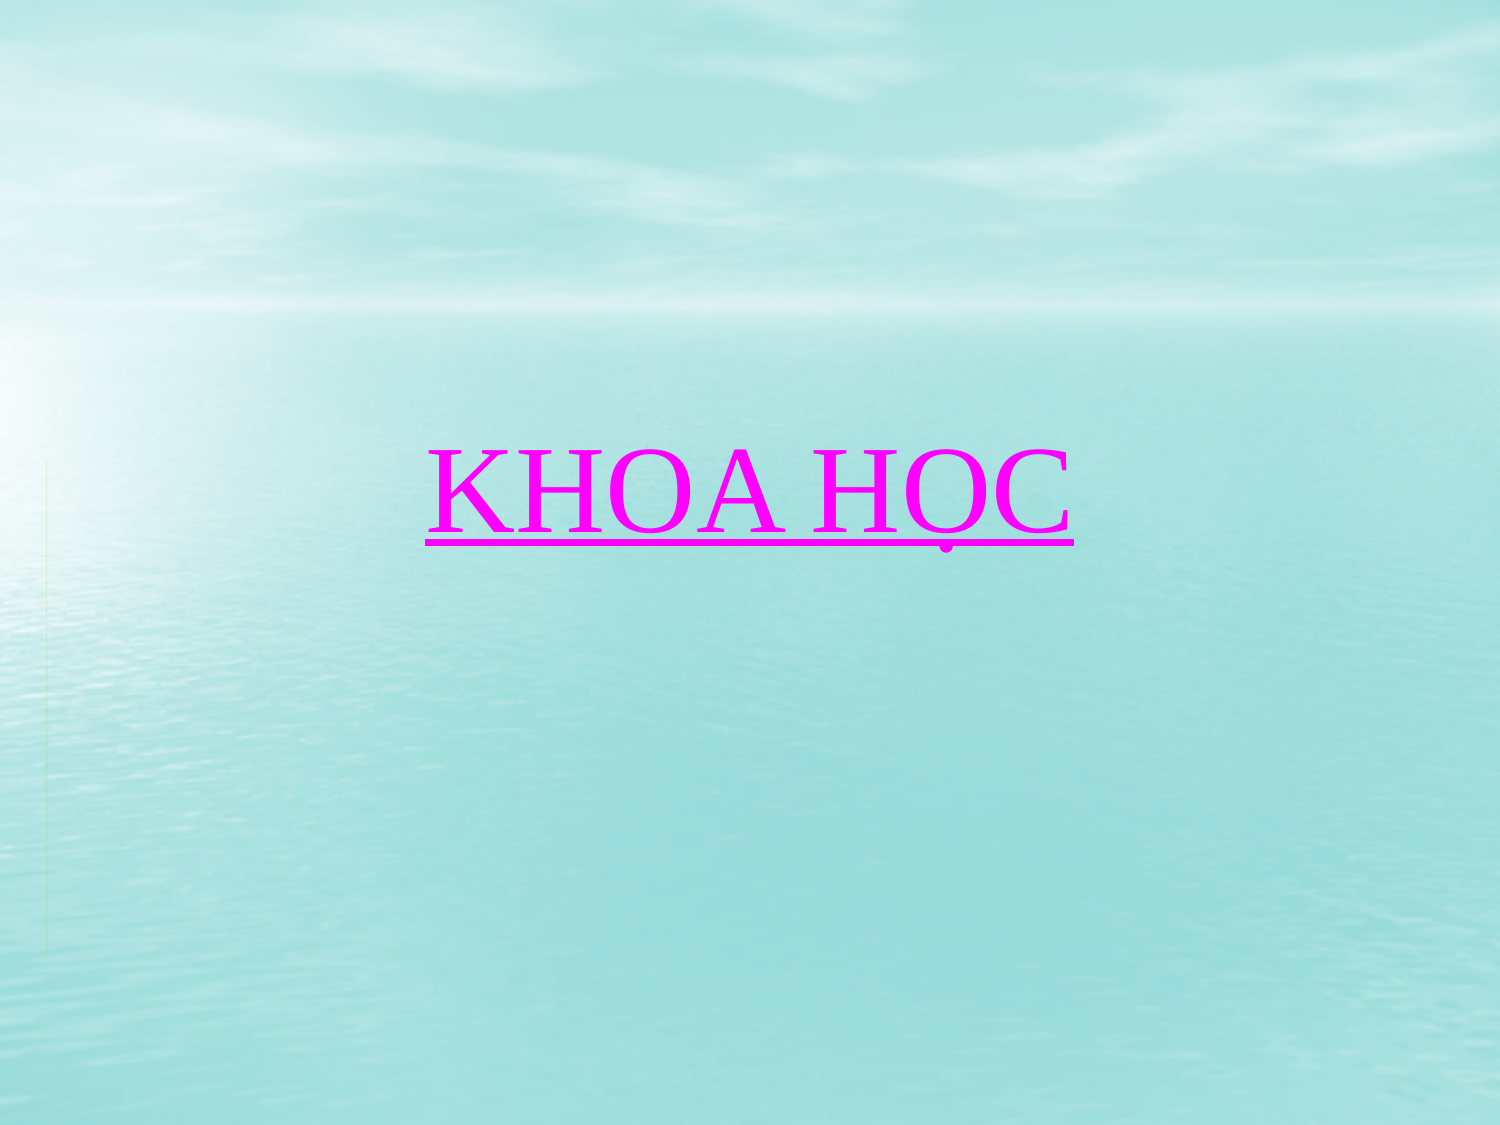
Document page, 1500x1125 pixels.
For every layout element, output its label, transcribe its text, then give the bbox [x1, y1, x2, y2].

subtitle KHOA HỌC [224, 399, 1276, 688]
